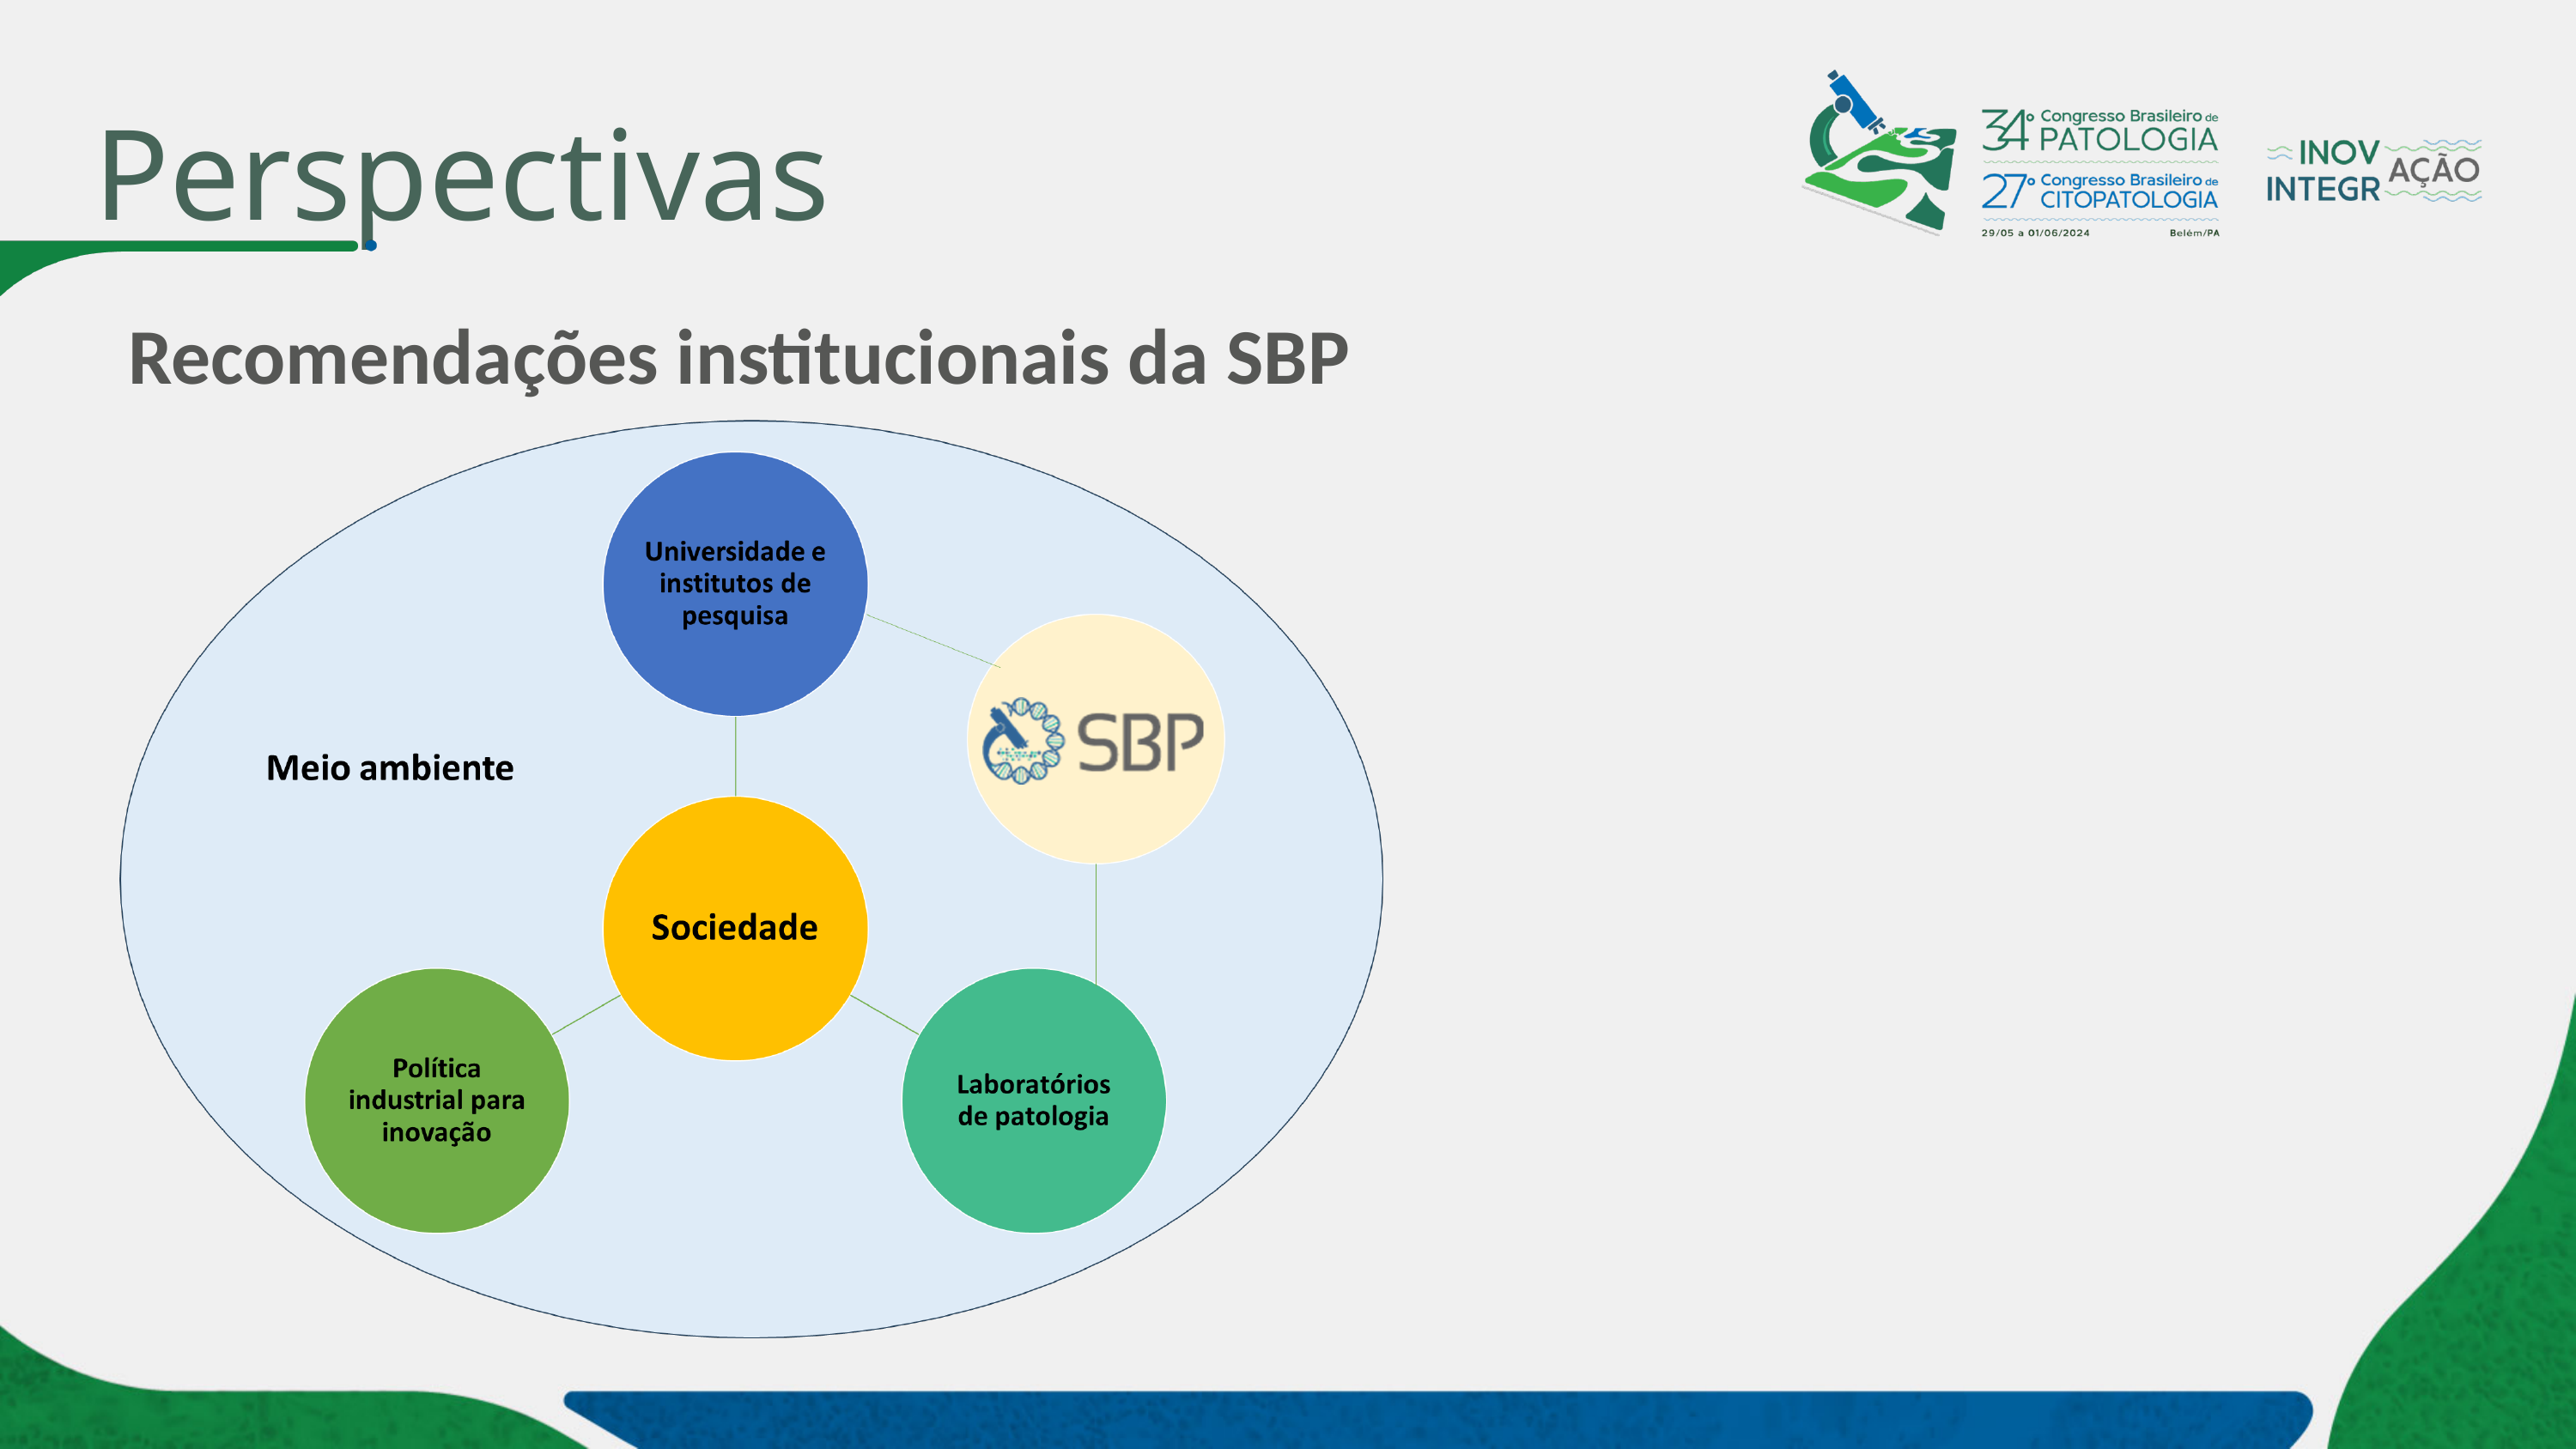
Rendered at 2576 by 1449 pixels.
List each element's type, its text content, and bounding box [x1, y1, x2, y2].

title Perspectivas [81, 73, 1674, 246]
picture [0, 0, 2576, 1449]
list Recomendações institucionais da SBP [115, 329, 1674, 1355]
